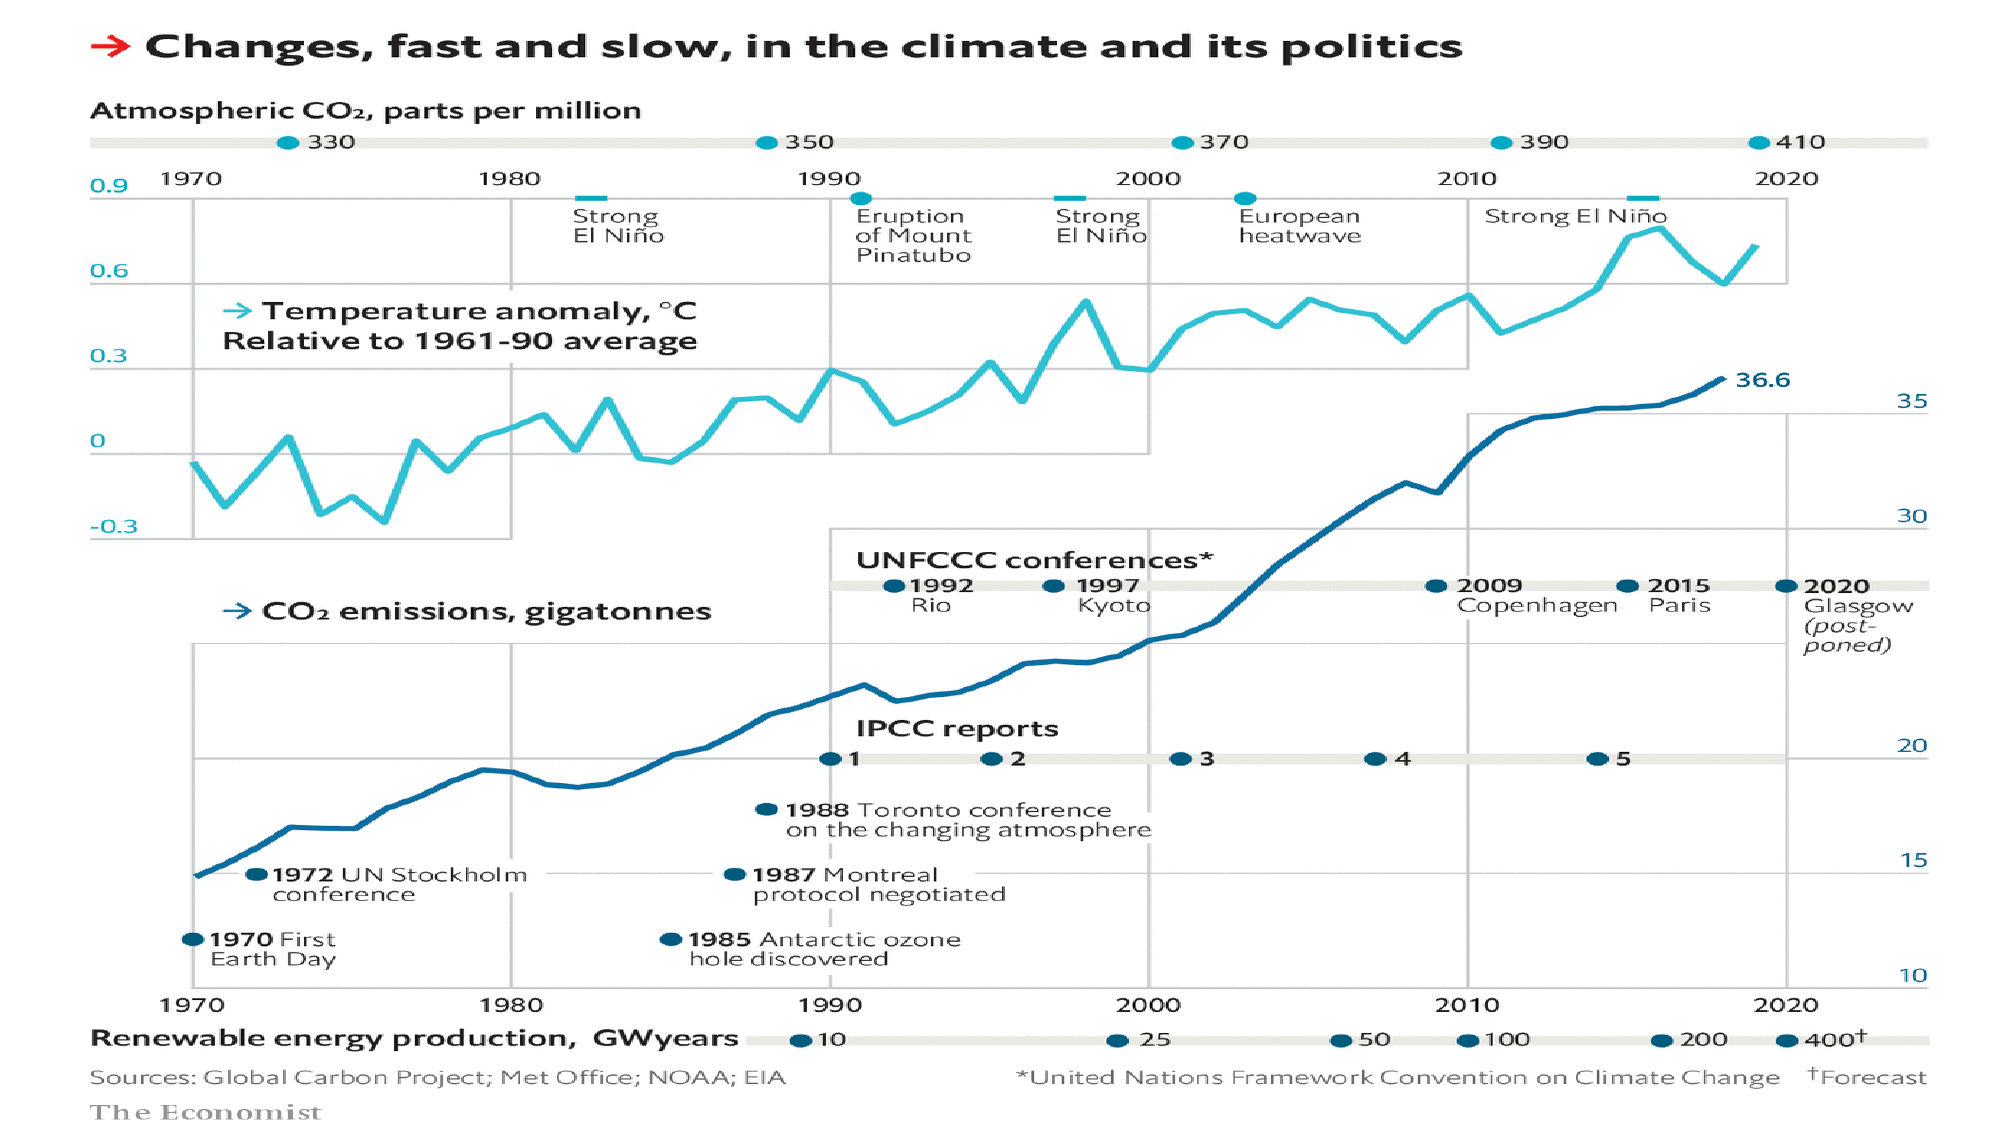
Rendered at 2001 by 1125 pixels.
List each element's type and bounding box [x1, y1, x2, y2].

picture [89, 29, 1935, 1125]
